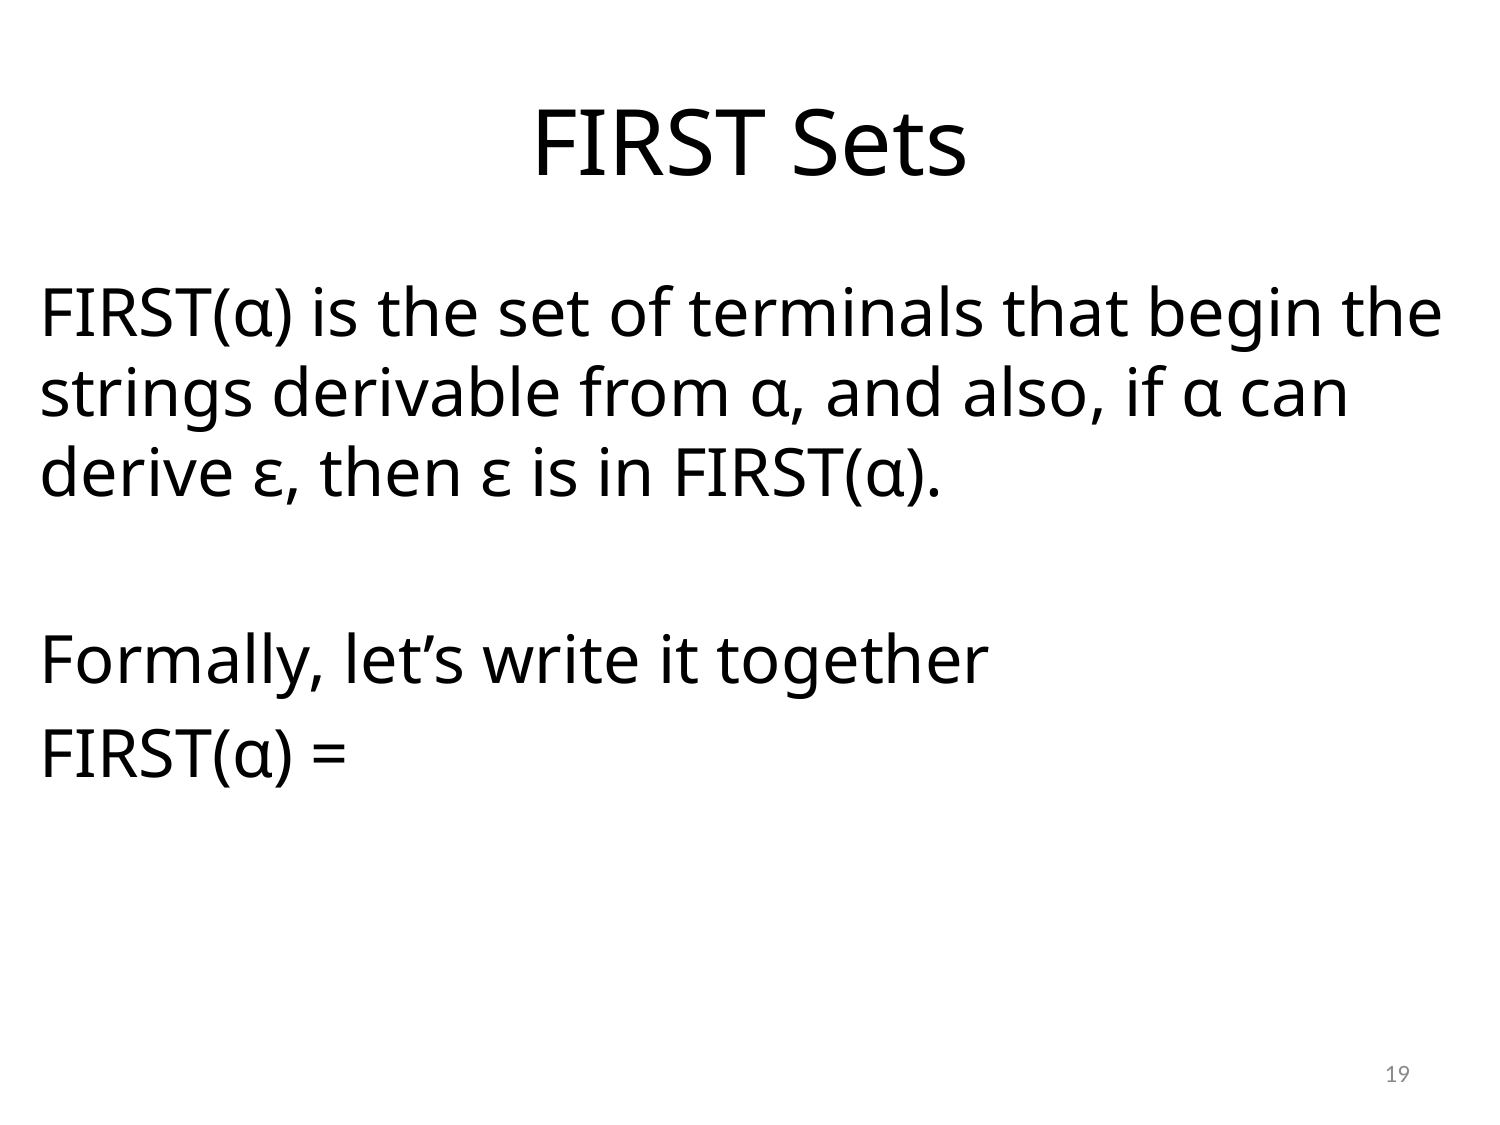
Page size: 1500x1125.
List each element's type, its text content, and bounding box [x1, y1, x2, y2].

title FIRST Sets [75, 45, 1425, 233]
slide_number 19 [1074, 1042, 1425, 1103]
list FIRST(α) is the set of terminals that begin the strings derivable from α, and also, if α can derive ε, then ε is in FIRST(α). Formally, let’s write it together FIRST(α) = [24, 262, 1488, 1005]
